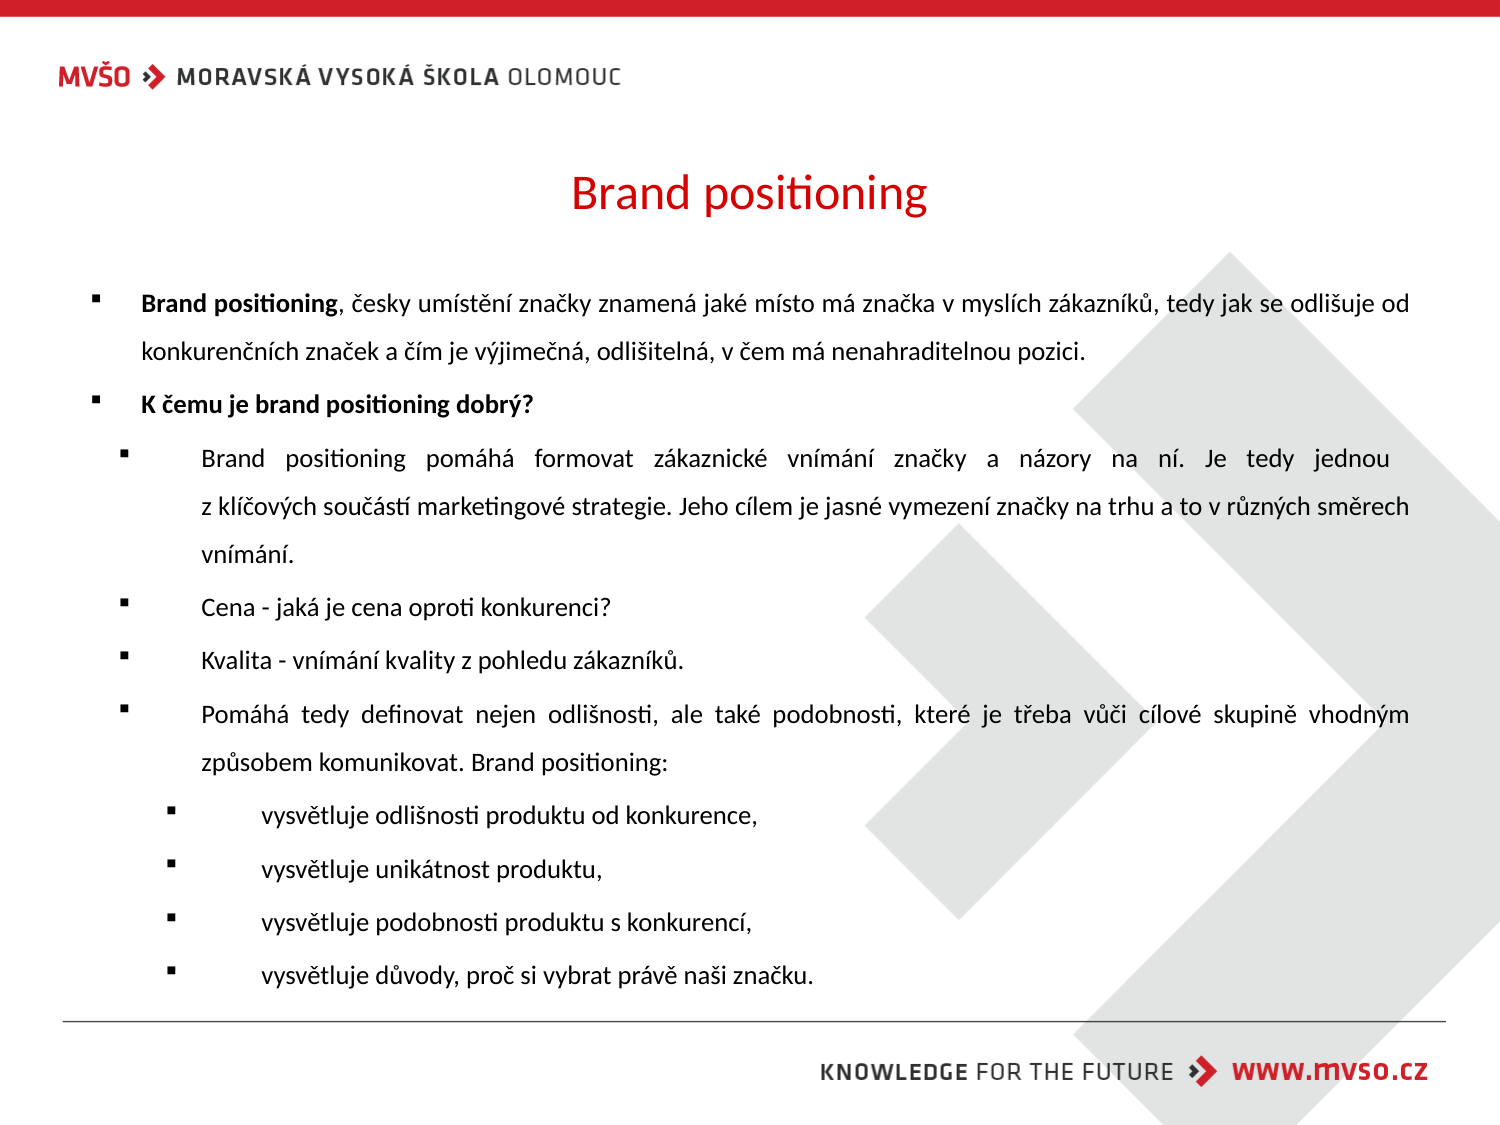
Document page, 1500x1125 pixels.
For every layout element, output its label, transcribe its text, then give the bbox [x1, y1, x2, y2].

list Brand positioning, česky umístění značky znamená jaké místo má značka v myslích zákazníků, tedy jak se odlišuje od konkurenčních značek a čím je výjimečná, odlišitelná, v čem má nenahraditelnou pozici. K čemu je brand positioning dobrý? Brand positioning pomáhá formovat zákaznické vnímání značky a názory na ní. Je tedy jednou z klíčových součástí marketingové strategie. Jeho cílem je jasné vymezení značky na trhu a to v různých směrech vnímání. Cena - jaká je cena oproti konkurenci? Kvalita - vnímání kvality z pohledu zákazníků. Pomáhá tedy definovat nejen odlišnosti, ale také podobnosti, které je třeba vůči cílové skupině vhodným způsobem komunikovat. Brand positioning: vysvětluje odlišnosti produktu od konkurence, vysvětluje unikátnost produktu, vysvětluje podobnosti produktu s konkurencí, vysvětluje důvody, proč si vybrat právě naši značku. [75, 262, 1425, 1005]
picture [0, 0, 1500, 1125]
title Brand positioning [75, 129, 1425, 250]
